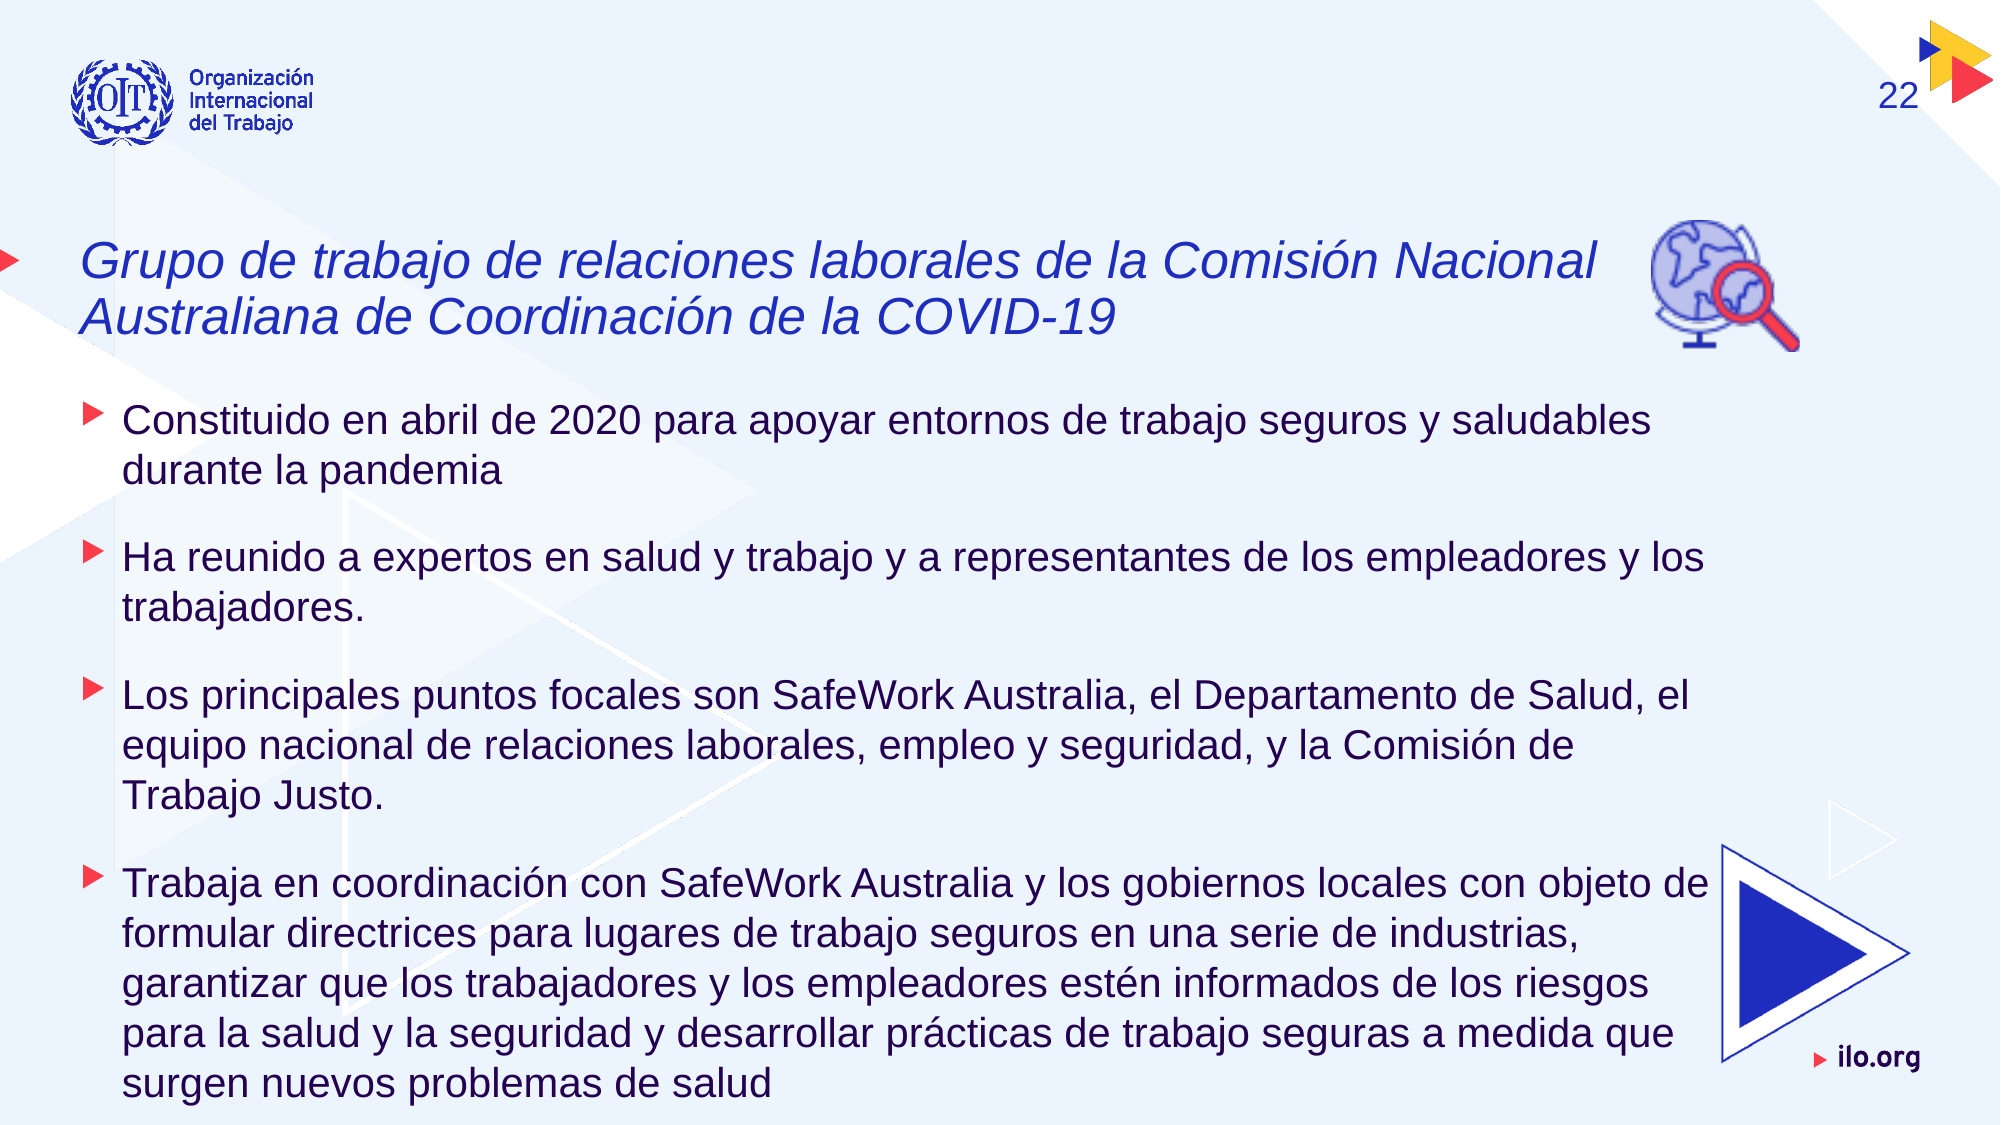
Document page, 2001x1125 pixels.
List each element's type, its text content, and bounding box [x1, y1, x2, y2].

title Grupo de trabajo de relaciones laborales de la Comisión Nacional Australiana de Coordinación de la COVID-19 [80, 233, 1651, 352]
list Constituido en abril de 2020 para apoyar entornos de trabajo seguros y saludables durante la pandemia Ha reunido a expertos en salud y trabajo y a representantes de los empleadores y los trabajadores. Los principales puntos focales son SafeWork Australia, el Departamento de Salud, el equipo nacional de relaciones laborales, empleo y seguridad, y la Comisión de Trabajo Justo. Trabaja en coordinación con SafeWork Australia y los gobiernos locales con objeto de formular directrices para lugares de trabajo seguros en una serie de industrias, garantizar que los trabajadores y los empleadores estén informados de los riesgos para la salud y la seguridad y desarrollar prácticas de trabajo seguras a medida que surgen nuevos problemas de salud [80, 392, 1717, 965]
picture [0, 0, 2001, 1125]
slide_number 22 [1830, 70, 1920, 119]
